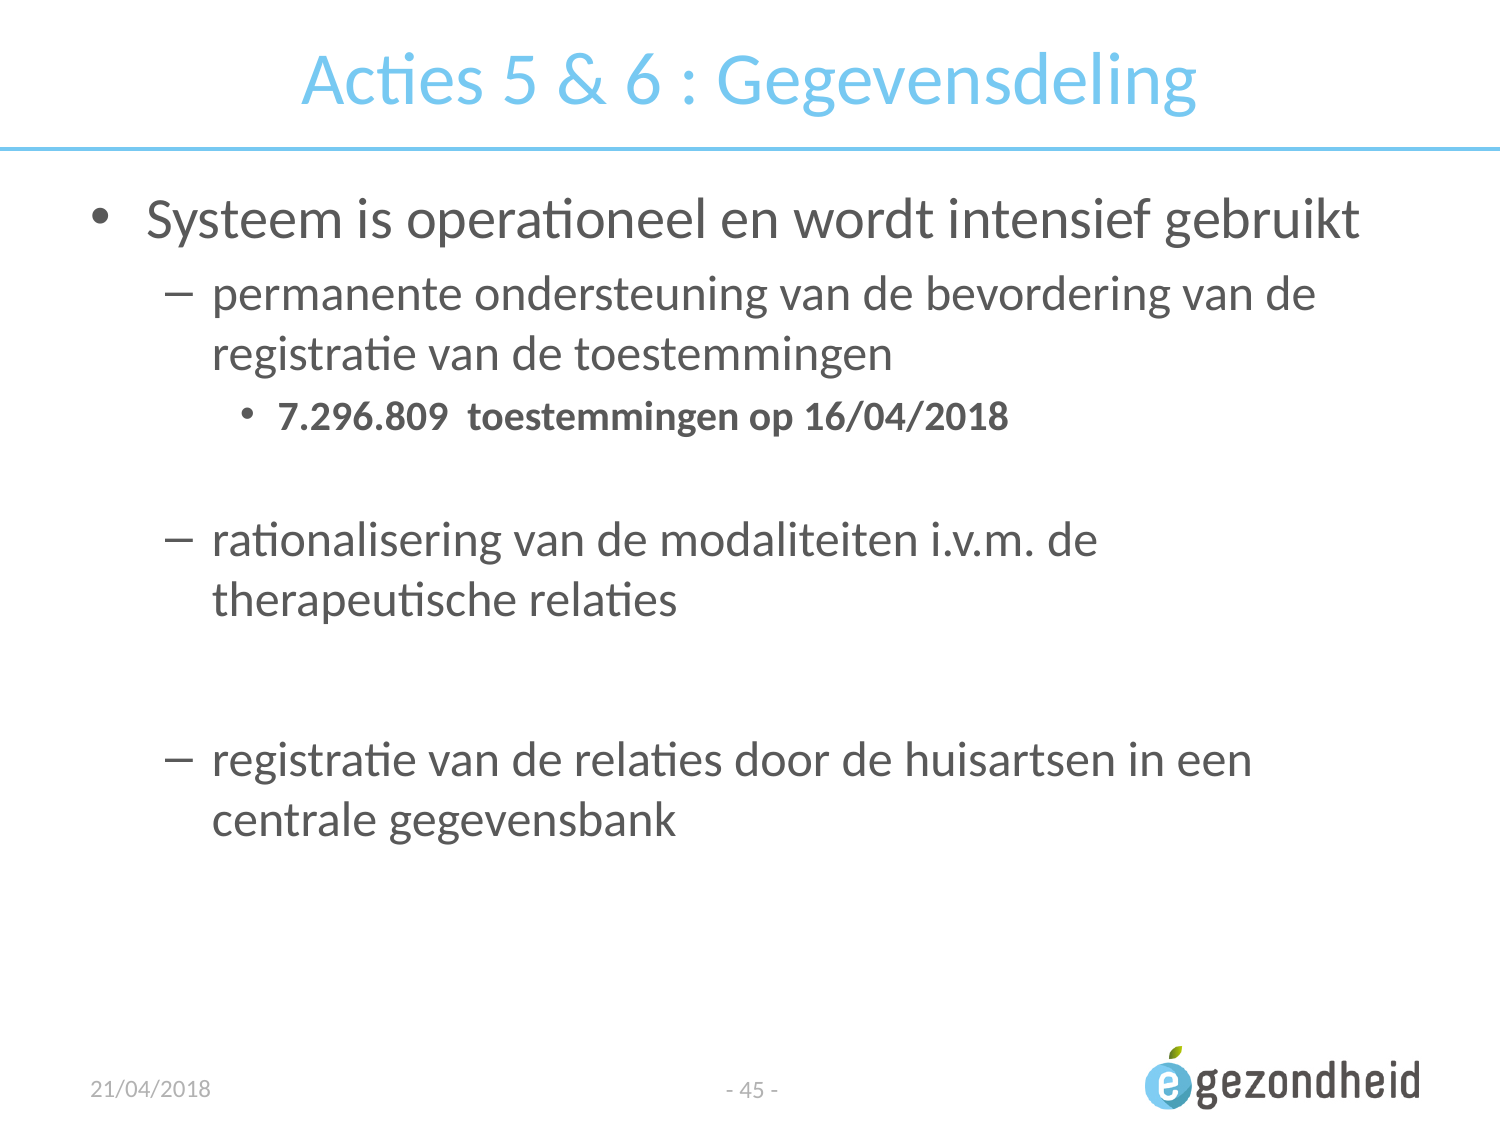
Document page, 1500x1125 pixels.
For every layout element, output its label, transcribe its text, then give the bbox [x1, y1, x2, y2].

slide_number - 45 - [577, 1058, 928, 1119]
title Acties 5 & 6 : Gegevensdeling [0, 0, 1500, 149]
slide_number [75, 1057, 425, 1118]
picture [1116, 1037, 1447, 1125]
list Systeem is operationeel en wordt intensief gebruikt permanente ondersteuning van de bevordering van de registratie van de toestemmingen 7.296.809 toestemmingen op 16/04/2018 rationalisering van de modaliteiten i.v.m. de therapeutische relaties registratie van de relaties door de huisartsen in een centrale gegevensbank [75, 172, 1425, 1035]
